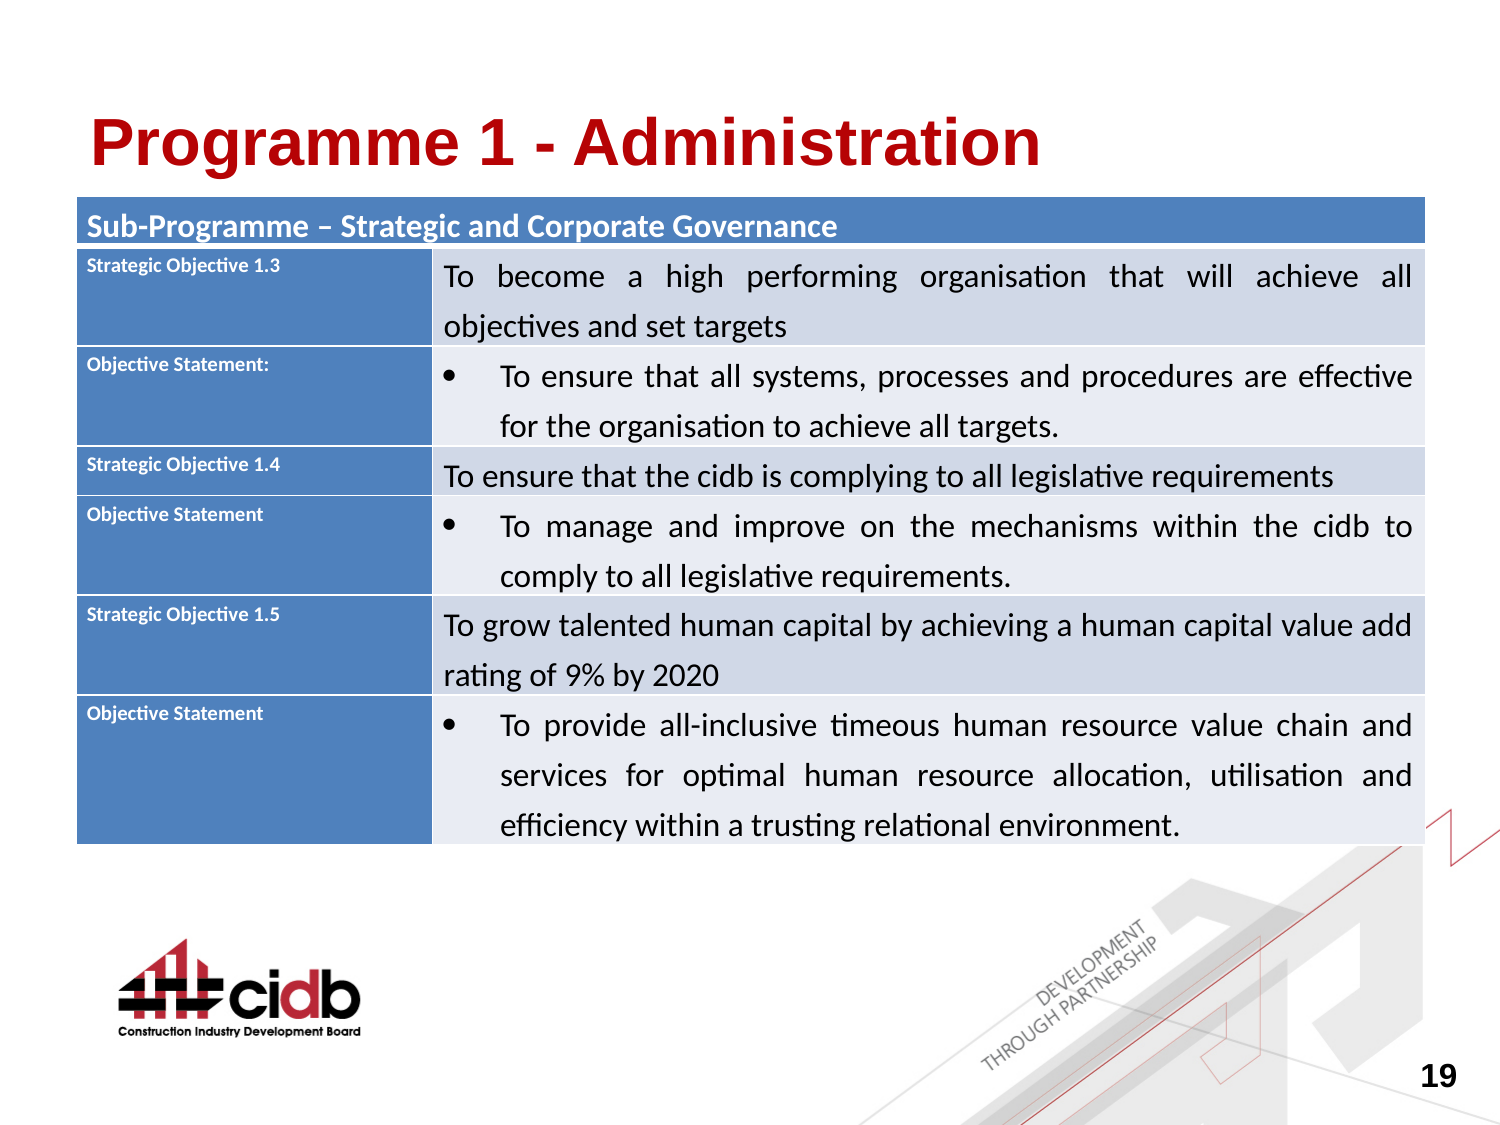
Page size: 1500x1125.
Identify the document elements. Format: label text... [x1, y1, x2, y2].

table_cell To become a high performing organisation that will achieve all objectives and set targets [433, 249, 1425, 345]
title Programme 1 - Administration [75, 45, 1425, 195]
table_cell To manage and improve on the mechanisms within the cidb to comply to all legislative requirements. [433, 496, 1425, 594]
table_cell To ensure that the cidb is complying to all legislative requirements [433, 447, 1425, 495]
table_cell Strategic Objective 1.3 [77, 249, 432, 345]
table_cell Strategic Objective 1.4 [77, 447, 432, 495]
table_cell Strategic Objective 1.5 [77, 596, 432, 694]
picture [0, 0, 1500, 1125]
table_header Sub-Programme – Strategic and Corporate Governance [77, 197, 1425, 243]
table_cell Objective Statement: [77, 347, 432, 445]
table_cell To grow talented human capital by achieving a human capital value add rating of 9% by 2020 [433, 596, 1425, 694]
table_cell Objective Statement [77, 496, 432, 594]
table_cell To provide all-inclusive timeous human resource value chain and services for optimal human resource allocation, utilisation and efficiency within a trusting relational environment. [433, 696, 1425, 844]
table_cell Objective Statement [77, 696, 432, 844]
table_cell To ensure that all systems, processes and procedures are effective for the organisation to achieve all targets. [433, 347, 1425, 445]
